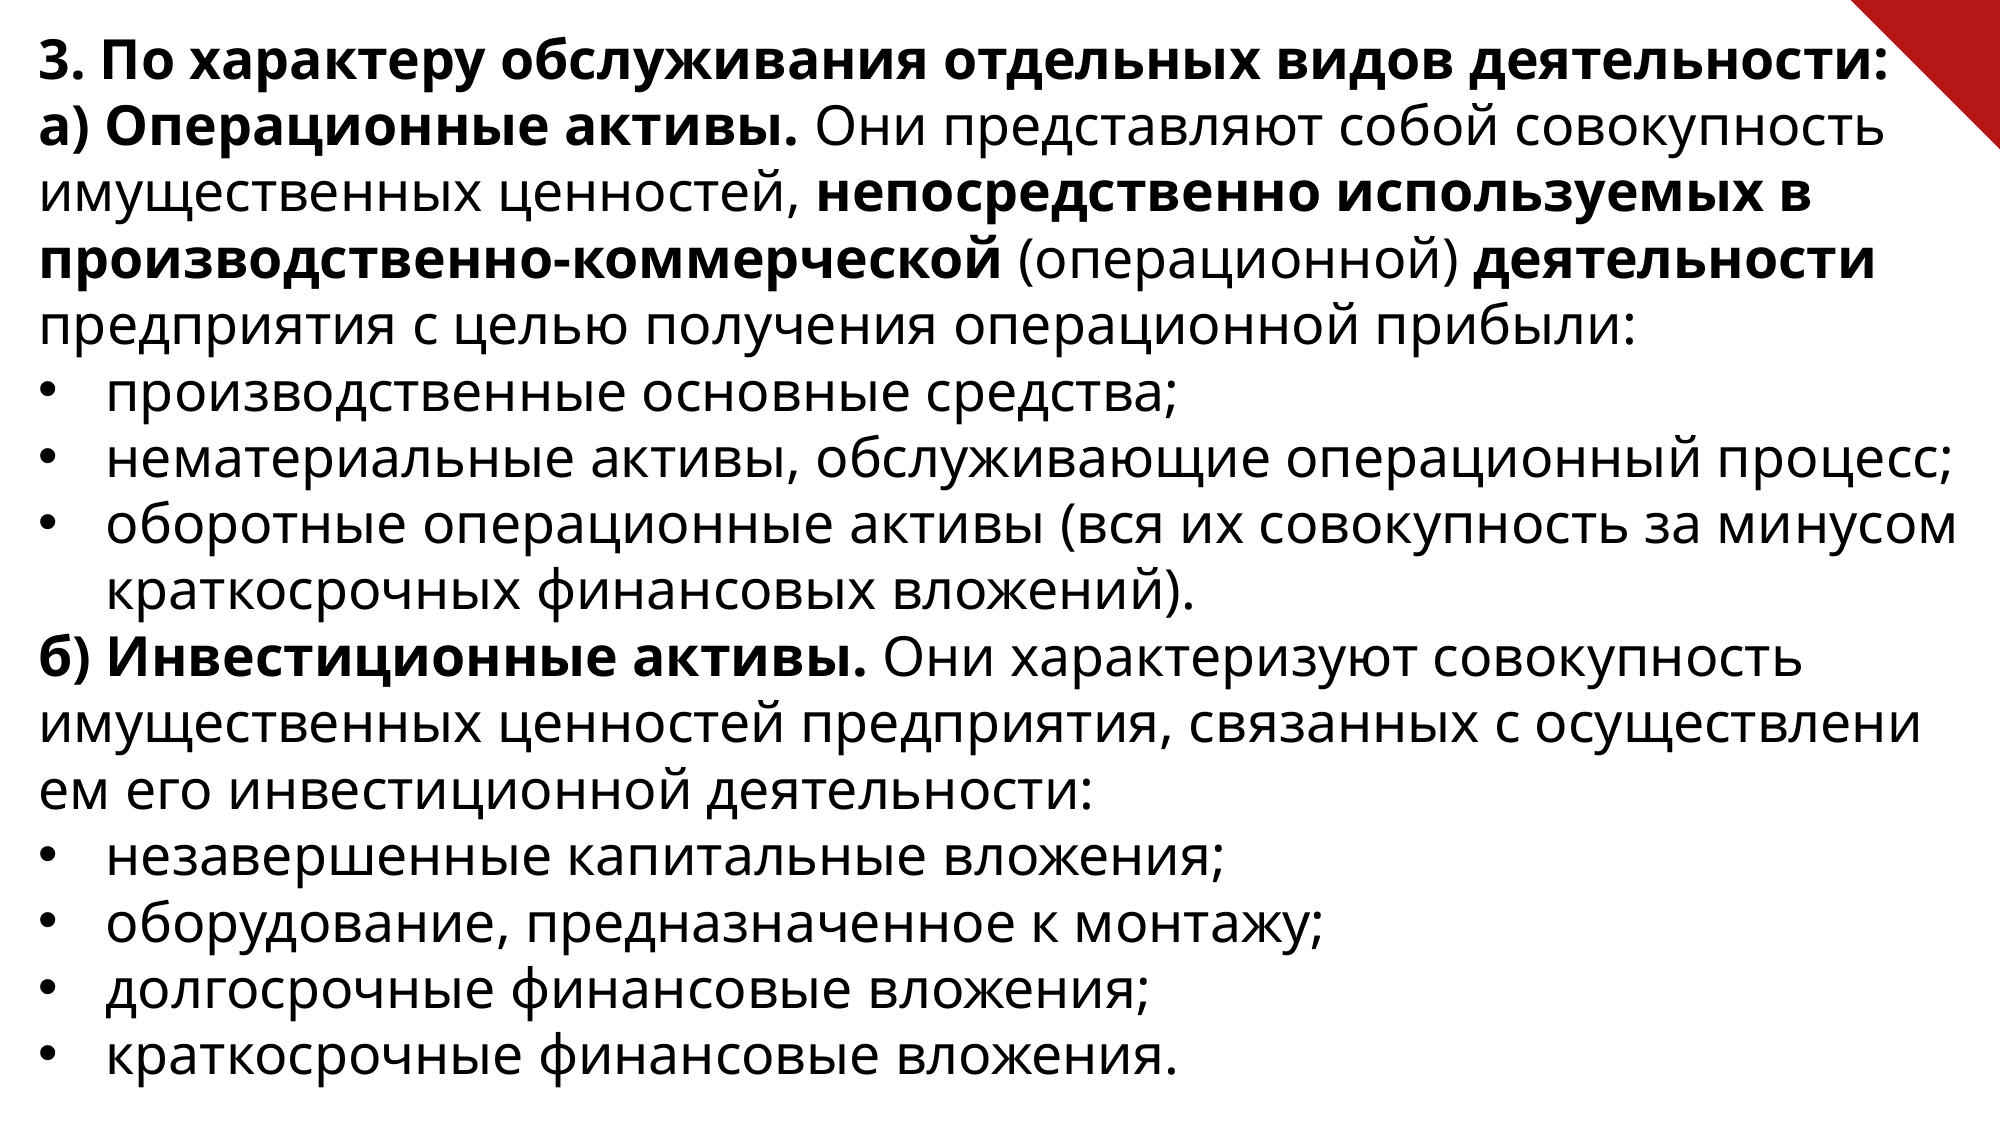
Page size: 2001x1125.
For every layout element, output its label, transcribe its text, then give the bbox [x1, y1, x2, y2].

text_box [1849, 0, 2000, 151]
text_box 3. По характеру обслуживания отдельных видов деятельности: а) Операционные активы. Они представляют собой совокуп­ность имущественных ценностей, непосредственно используемых в производственно-коммерческой (операционной) деятельности пред­приятия с целью получения операционной прибыли: производственные основные средства; нематериальные активы, обслуживающие операционный про­цесс; оборотные операционные активы (вся их совокупность за ми­нусом краткосрочных финансовых вложений). б) Инвестиционные активы. Они характеризуют совокупность имущественных ценностей предприятия, связанных с осуществлени­ем его инвестиционной деятельности: незавершенные капитальные вложения; оборудование, предназначенное к монтажу; долгосрочные финансовые вложения; краткосрочные финансовые вложения. [23, 16, 1977, 1125]
